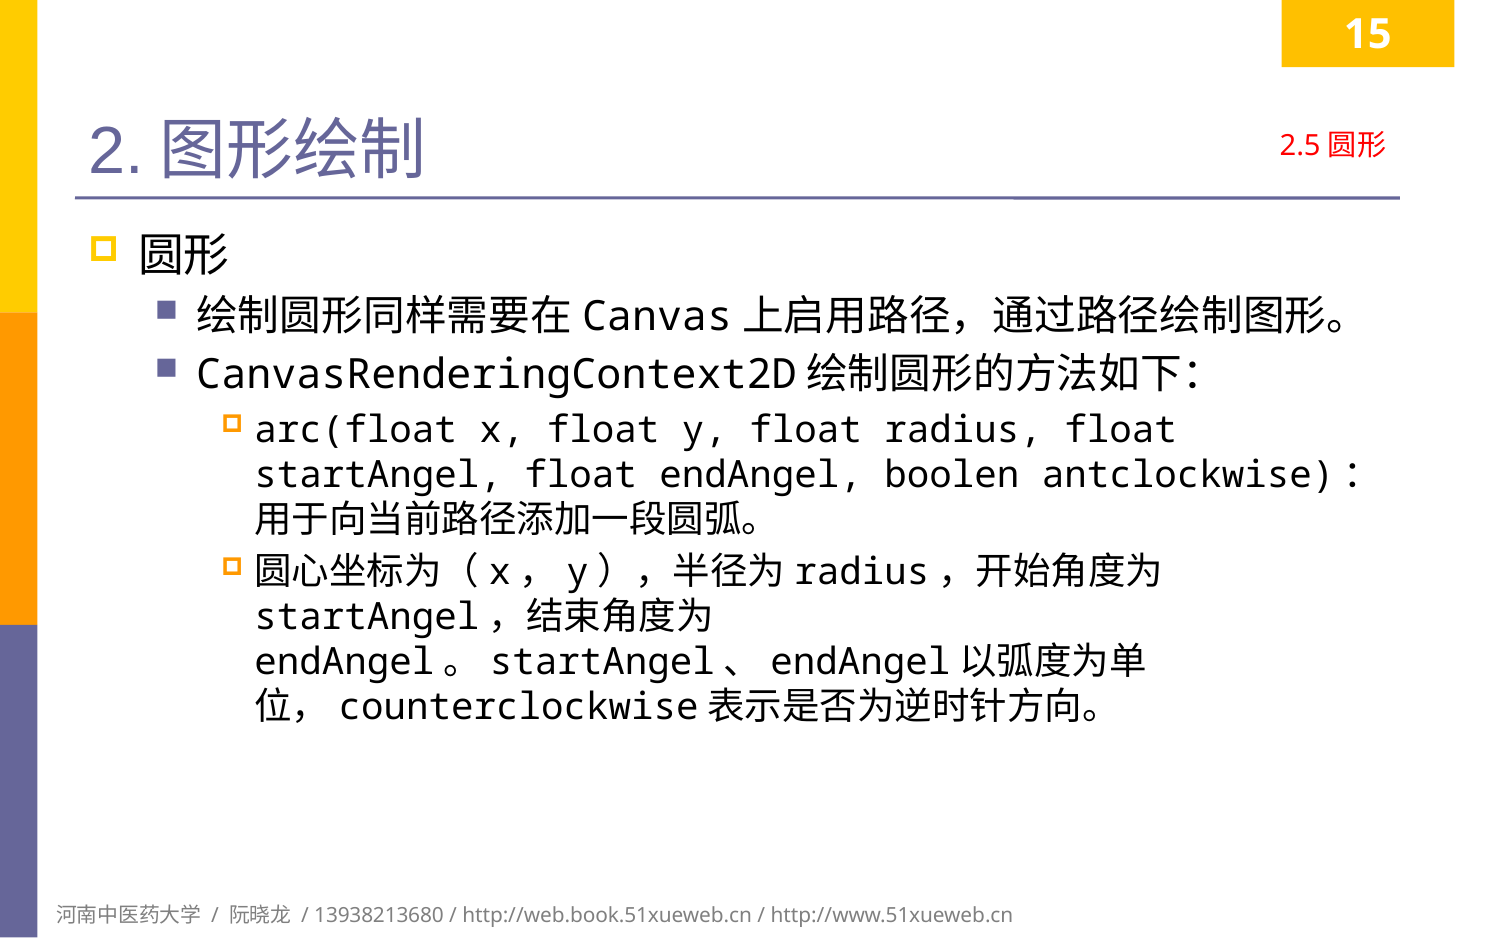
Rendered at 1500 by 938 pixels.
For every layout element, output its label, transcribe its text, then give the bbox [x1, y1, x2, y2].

list 2.5圆形 [643, 119, 1400, 167]
title 2.图形绘制 [75, 37, 1425, 194]
list 圆形 绘制圆形同样需要在Canvas上启用路径，通过路径绘制图形。 CanvasRenderingContext2D绘制圆形的方法如下： arc(float x, float y, float radius, float startAngel, float endAngel, boolen antclockwise)：用于向当前路径添加一段圆弧。 圆心坐标为（x，y），半径为radius，开始角度为startAngel，结束角度为endAngel。startAngel、endAngel以弧度为单位，counterclockwise表示是否为逆时针方向。 [75, 218, 1425, 839]
slide_number 15 [1281, 0, 1455, 68]
